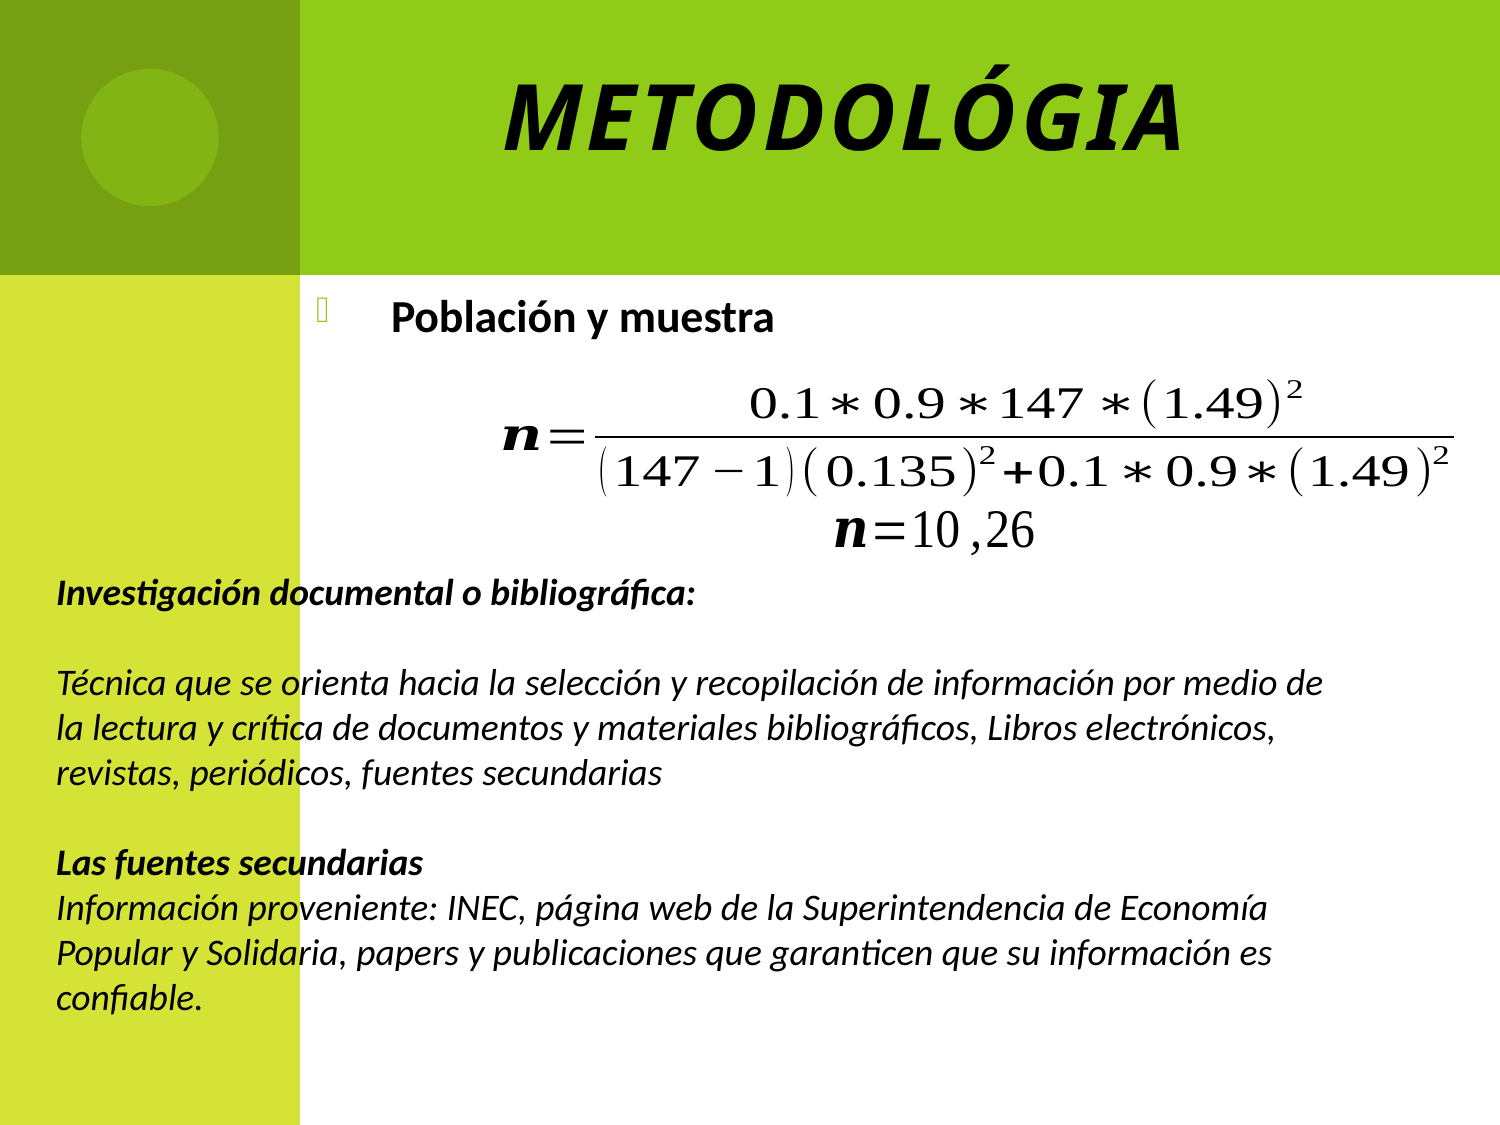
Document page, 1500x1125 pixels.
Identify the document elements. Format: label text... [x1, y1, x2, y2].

title METODOLÓGIA [371, 30, 1317, 197]
list Población y muestra [301, 278, 1425, 1005]
text_box Investigación documental o bibliográfica: Técnica que se orienta hacia la selección y recopilación de información por medio de la lectura y crítica de documentos y materiales bibliográficos, Libros electrónicos, revistas, periódicos, fuentes secundarias Las fuentes secundarias Información proveniente: INEC, página web de la Superintendencia de Economía Popular y Solidaria, papers y publicaciones que garanticen que su información es confiable. [41, 560, 1365, 1026]
